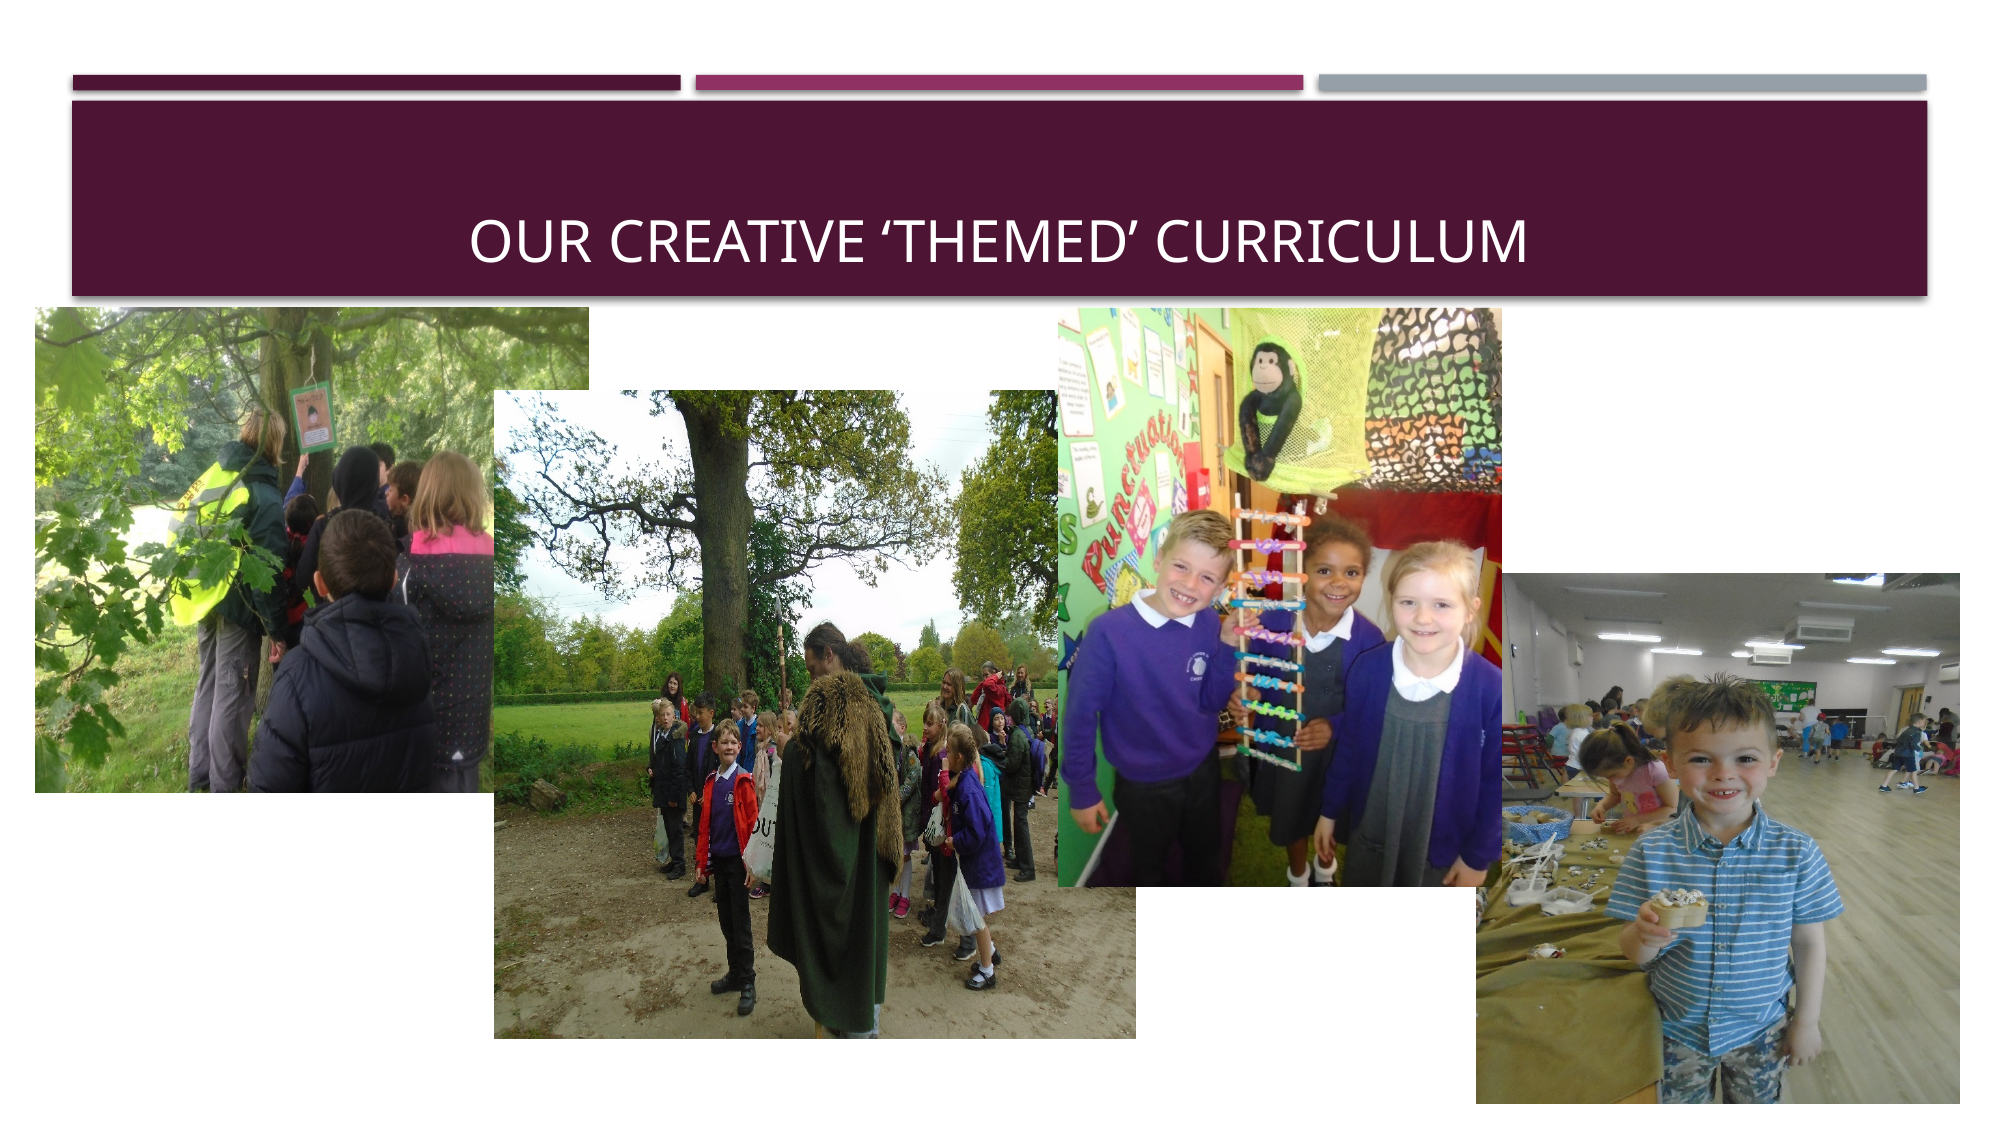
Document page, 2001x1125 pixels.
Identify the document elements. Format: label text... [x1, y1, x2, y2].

picture [493, 308, 1960, 1105]
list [35, 307, 590, 793]
title Our creative ‘themed’ curriculum [95, 115, 1905, 282]
